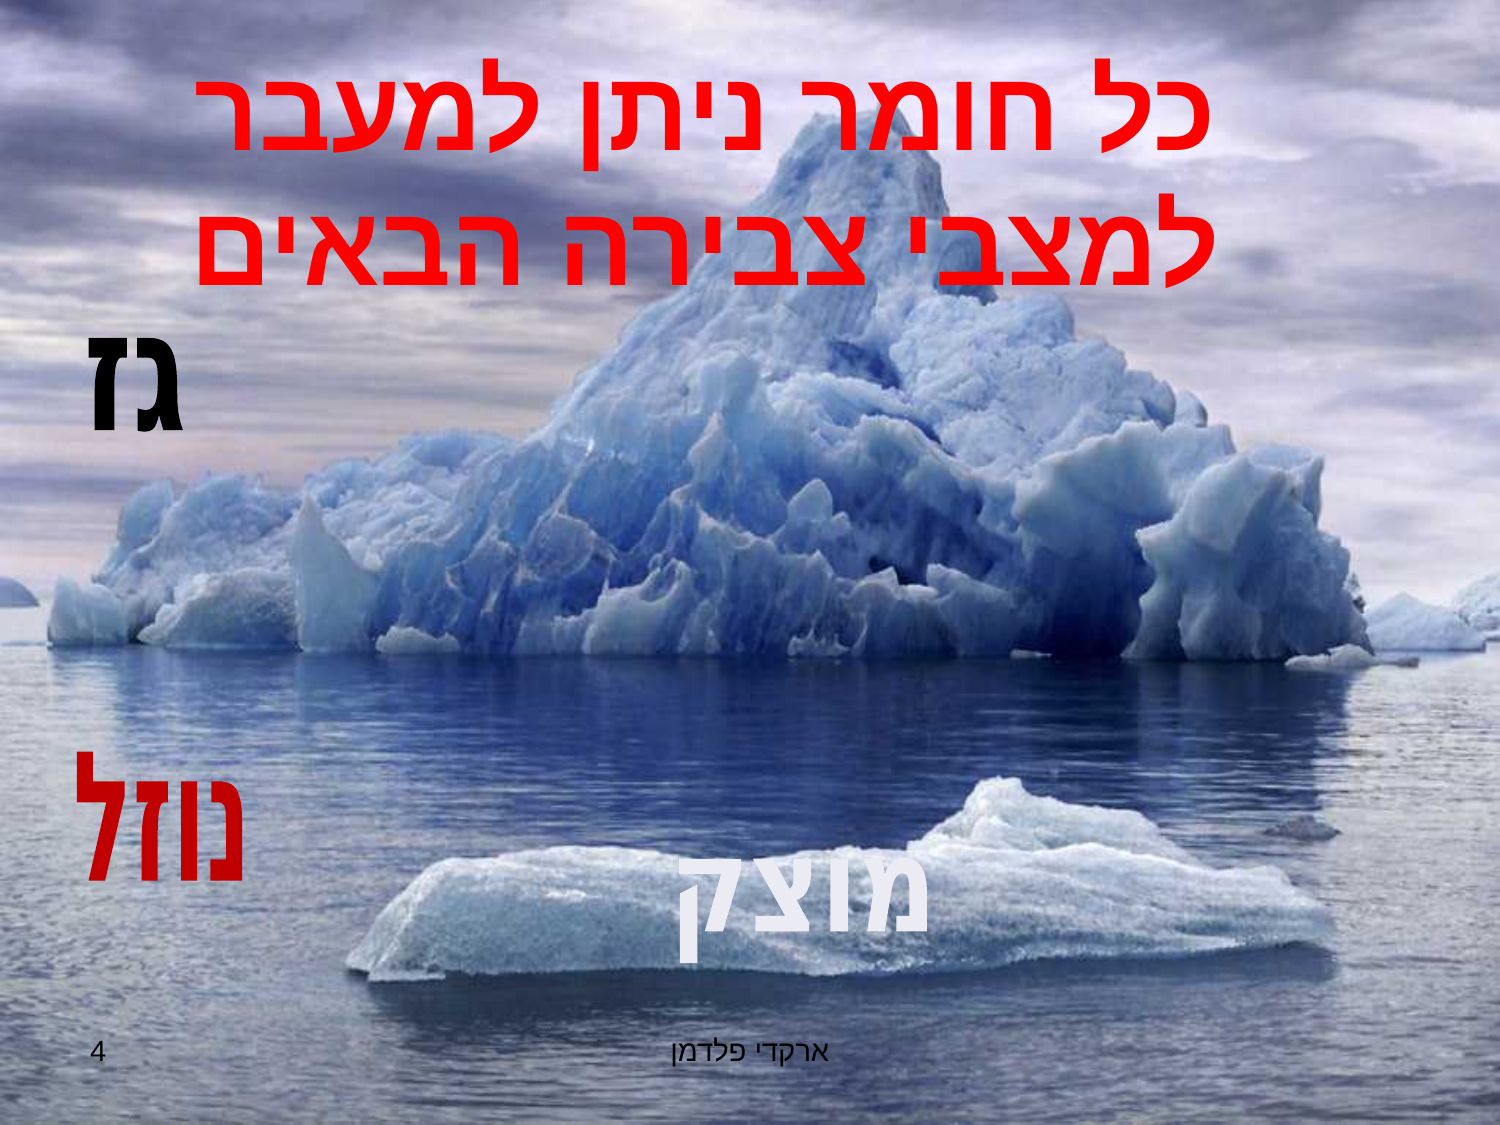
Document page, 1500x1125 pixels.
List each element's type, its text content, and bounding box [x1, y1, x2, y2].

footer ארקדי פלדמן [512, 1024, 988, 1103]
text_box כל חומר ניתן למעבר למצבי צבירה הבאים [58, 30, 1353, 316]
picture [0, 0, 1500, 1125]
slide_number 4 [74, 1024, 426, 1103]
